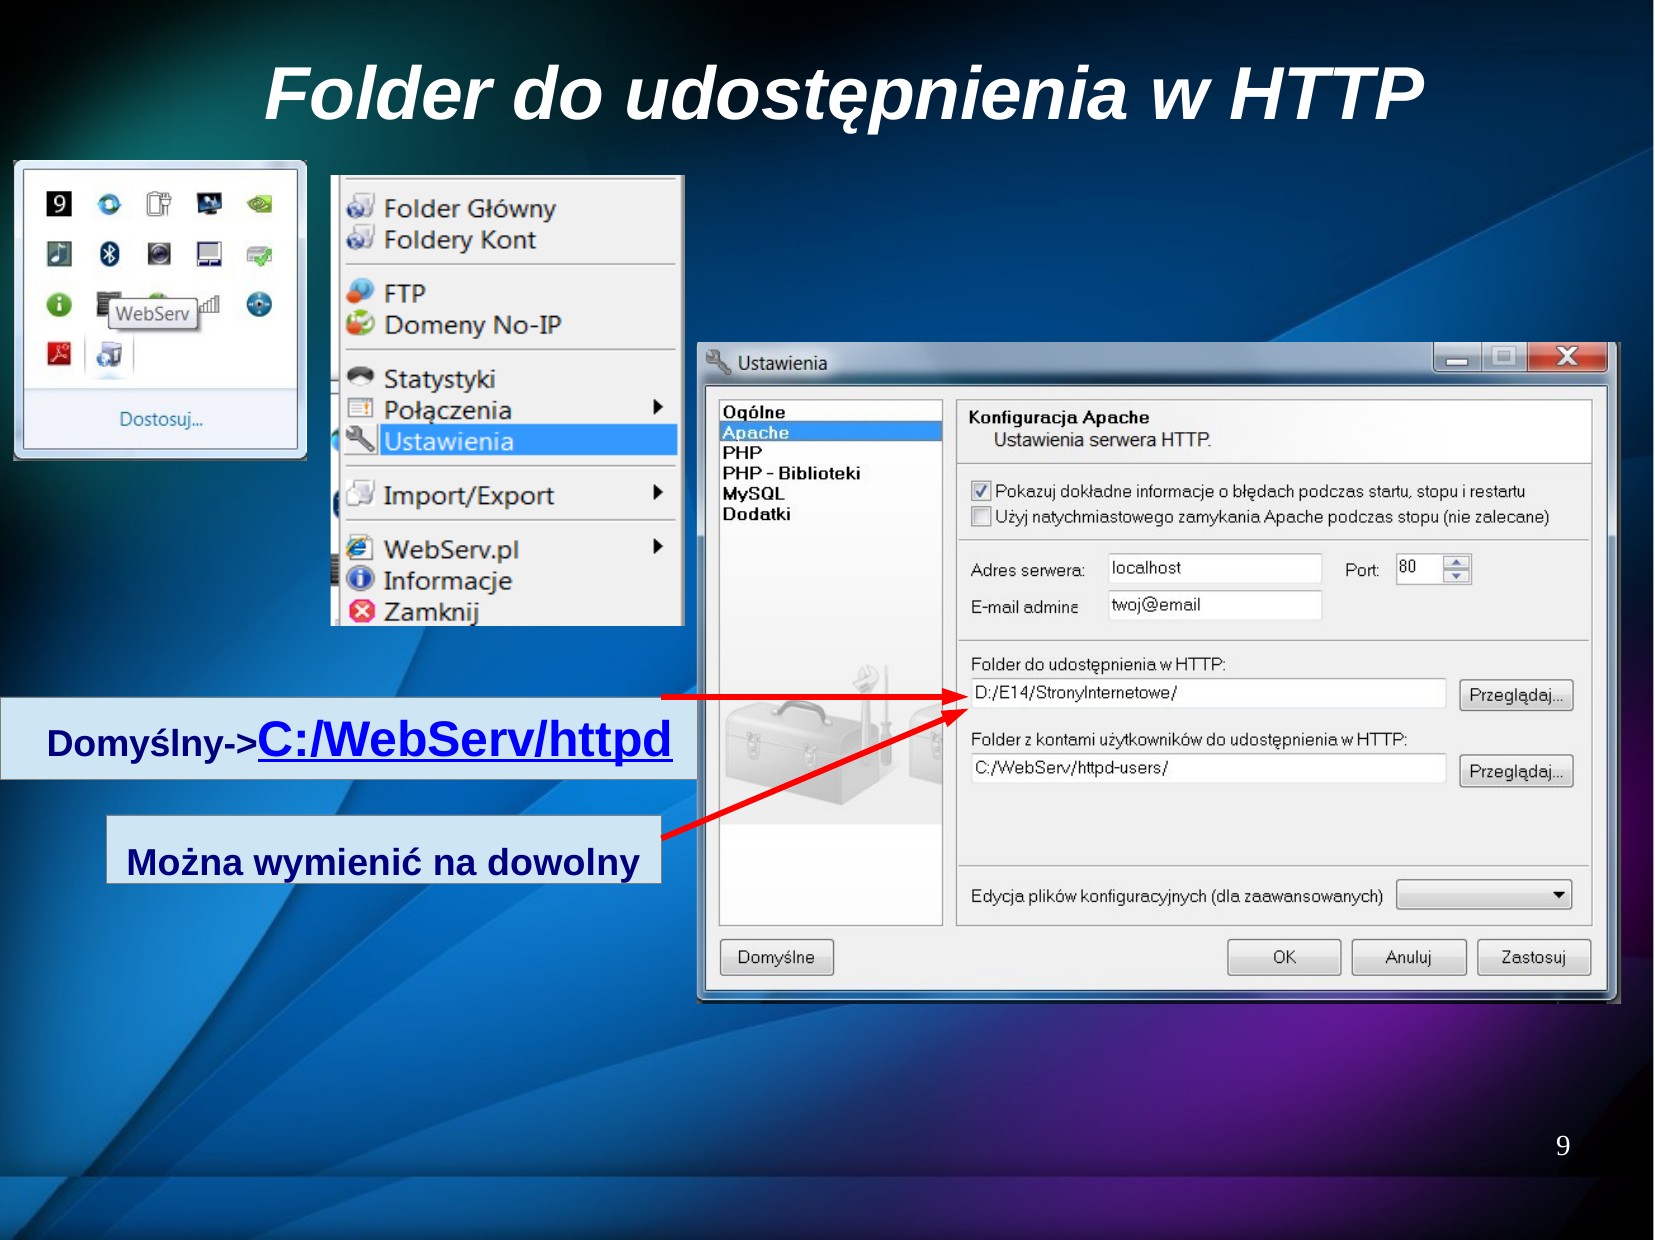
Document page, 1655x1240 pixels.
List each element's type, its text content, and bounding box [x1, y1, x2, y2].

text_box [330, 175, 685, 626]
text_box [940, 708, 969, 728]
slide_number 8 [1537, 1130, 1575, 1240]
text_box Można wymienić na dowolny [106, 814, 662, 883]
text_box [13, 160, 307, 461]
text_box [0, 696, 697, 780]
title Folder do udostępnienia w HTTP [200, 35, 1454, 252]
text_box [696, 342, 1622, 1004]
text_box Domyślny->C:/WebServ/httpd [44, 706, 681, 767]
text_box [941, 687, 969, 706]
picture [0, 0, 1654, 1240]
